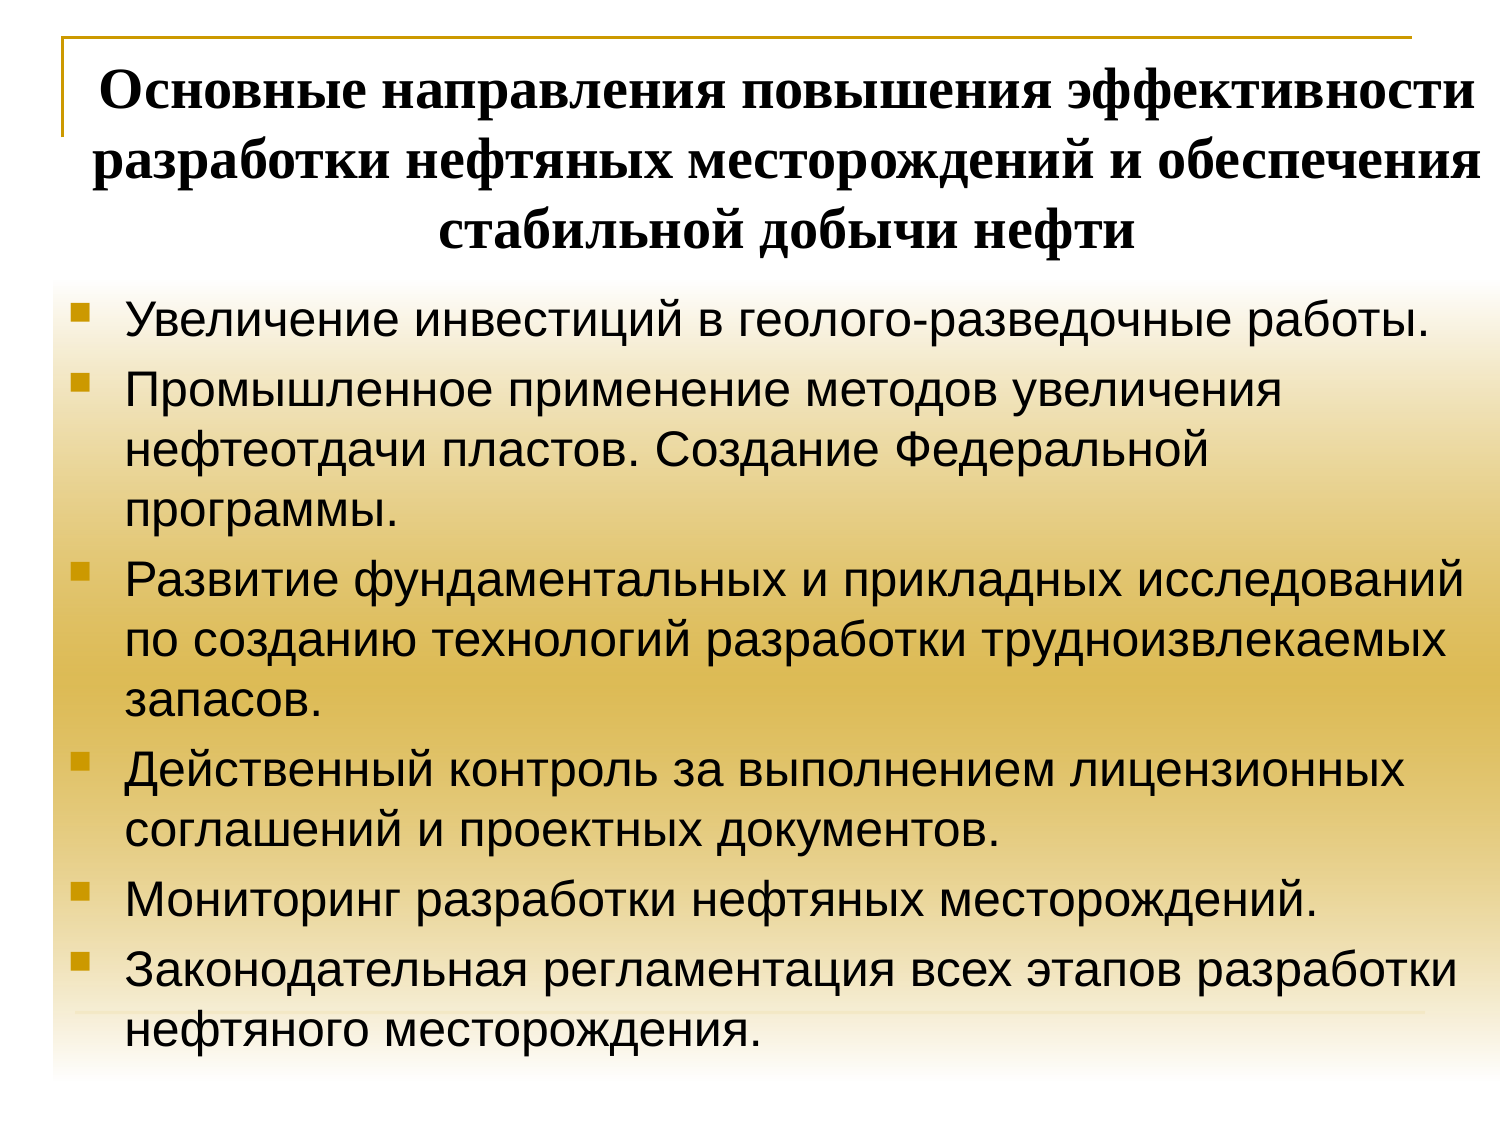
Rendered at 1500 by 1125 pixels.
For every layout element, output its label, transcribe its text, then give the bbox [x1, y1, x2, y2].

title Основные направления повышения эффективности разработки нефтяных месторождений и обеспечения стабильной добычи нефти [75, 42, 1500, 256]
list Увеличение инвестиций в геолого-разведочные работы. Промышленное применение методов увеличения нефтеотдачи пластов. Создание Федеральной программы. Развитие фундаментальных и прикладных исследований по созданию технологий разработки трудноизвлекаемых запасов. Действенный контроль за выполнением лицензионных соглашений и проектных документов. Мониторинг разработки нефтяных месторождений. Законодательная регламентация всех этапов разработки нефтяного месторождения. [53, 278, 1500, 1083]
